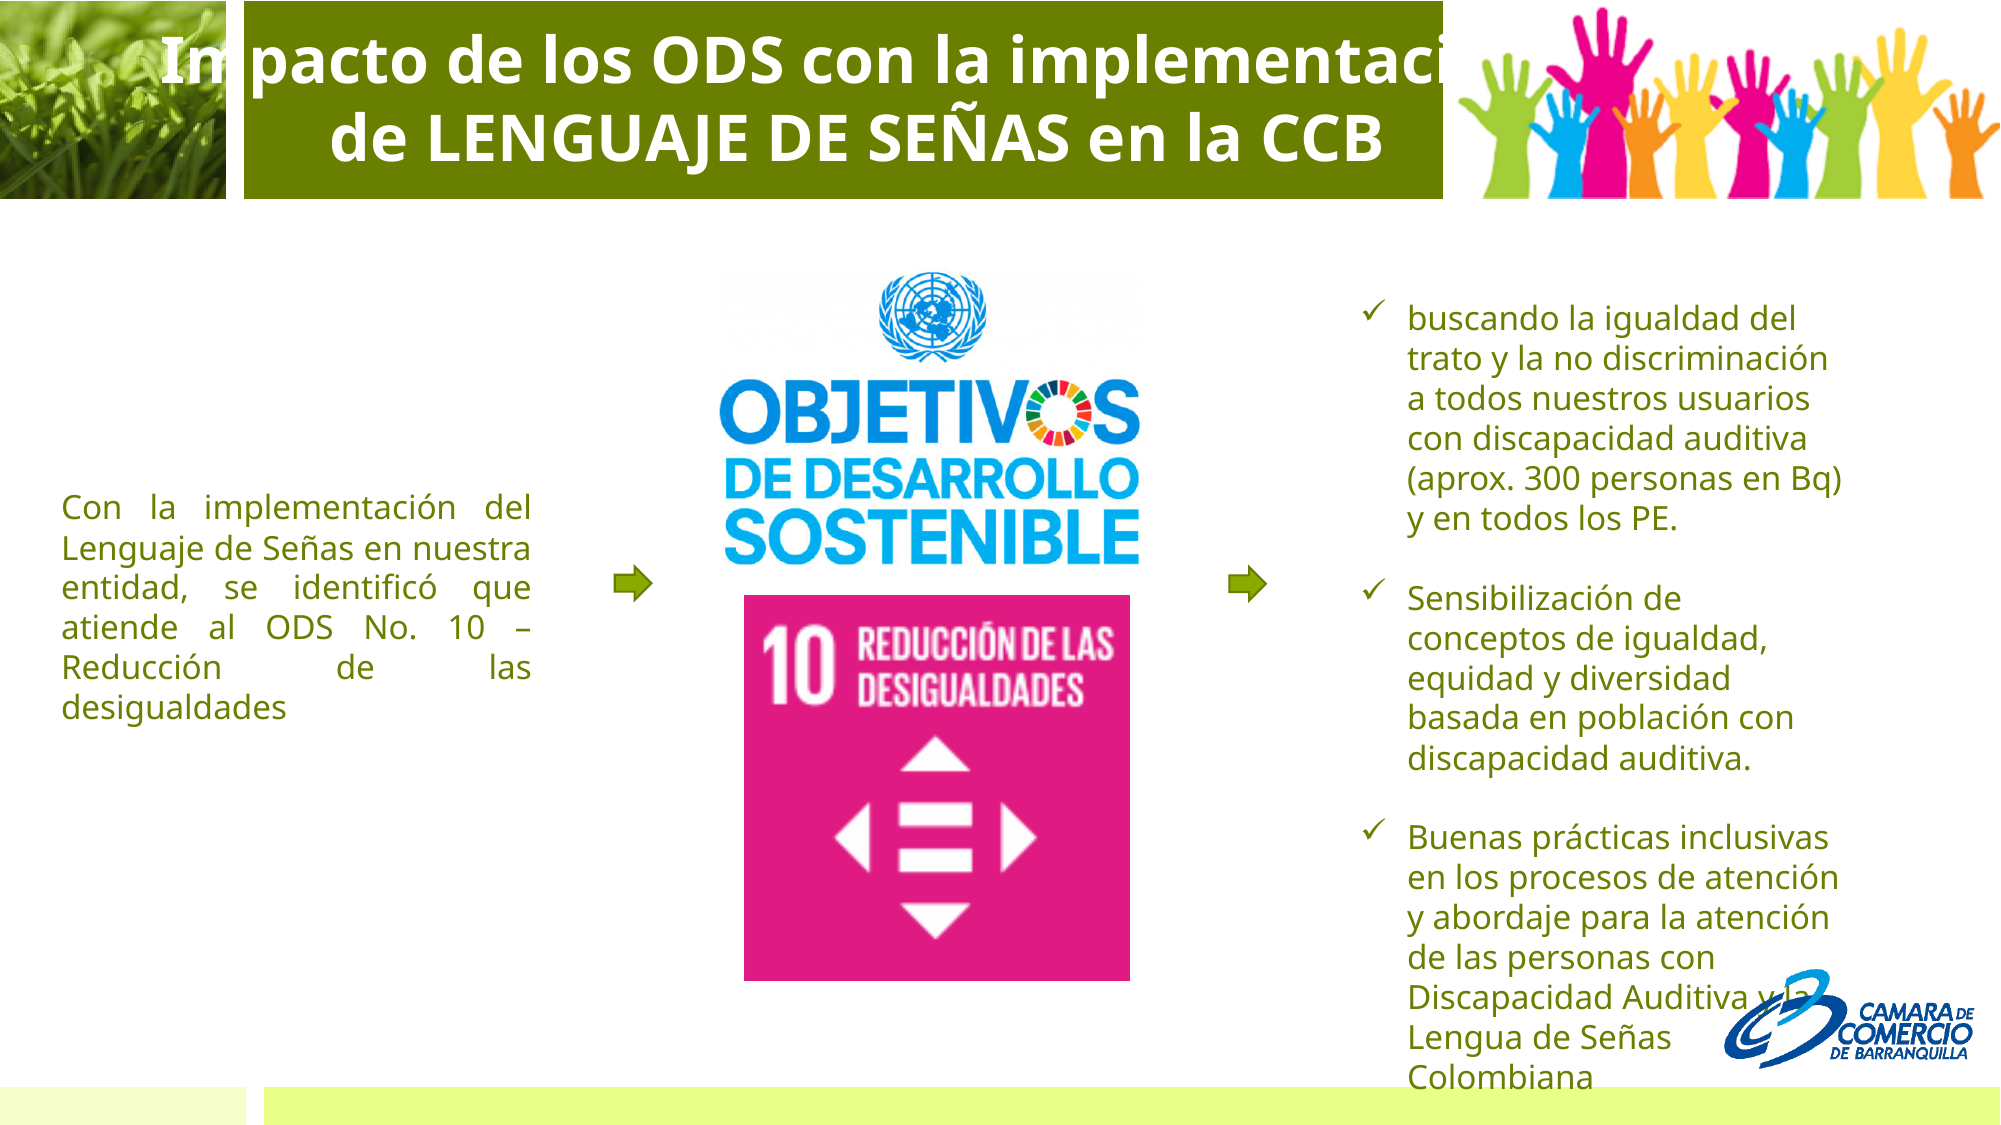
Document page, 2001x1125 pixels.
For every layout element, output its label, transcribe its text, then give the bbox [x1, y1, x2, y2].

text_box buscando la igualdad del trato y la no discriminación a todos nuestros usuarios con discapacidad auditiva (aprox. 300 personas en Bq) y en todos los PE. Sensibilización de conceptos de igualdad, equidad y diversidad basada en población con discapacidad auditiva. Buenas prácticas inclusivas en los procesos de atención y abordaje para la atención de las personas con Discapacidad Auditiva y la Lengua de Señas Colombiana [1345, 290, 1970, 1104]
text_box [613, 563, 653, 603]
text_box Con la implementación del Lenguaje de Señas en nuestra entidad, se identificó que atiende al ODS No. 10 – Reducción de las desigualdades [46, 439, 655, 834]
picture [0, 0, 2000, 199]
picture [682, 243, 1177, 981]
text_box [1228, 564, 1268, 604]
picture [1700, 933, 1999, 1106]
